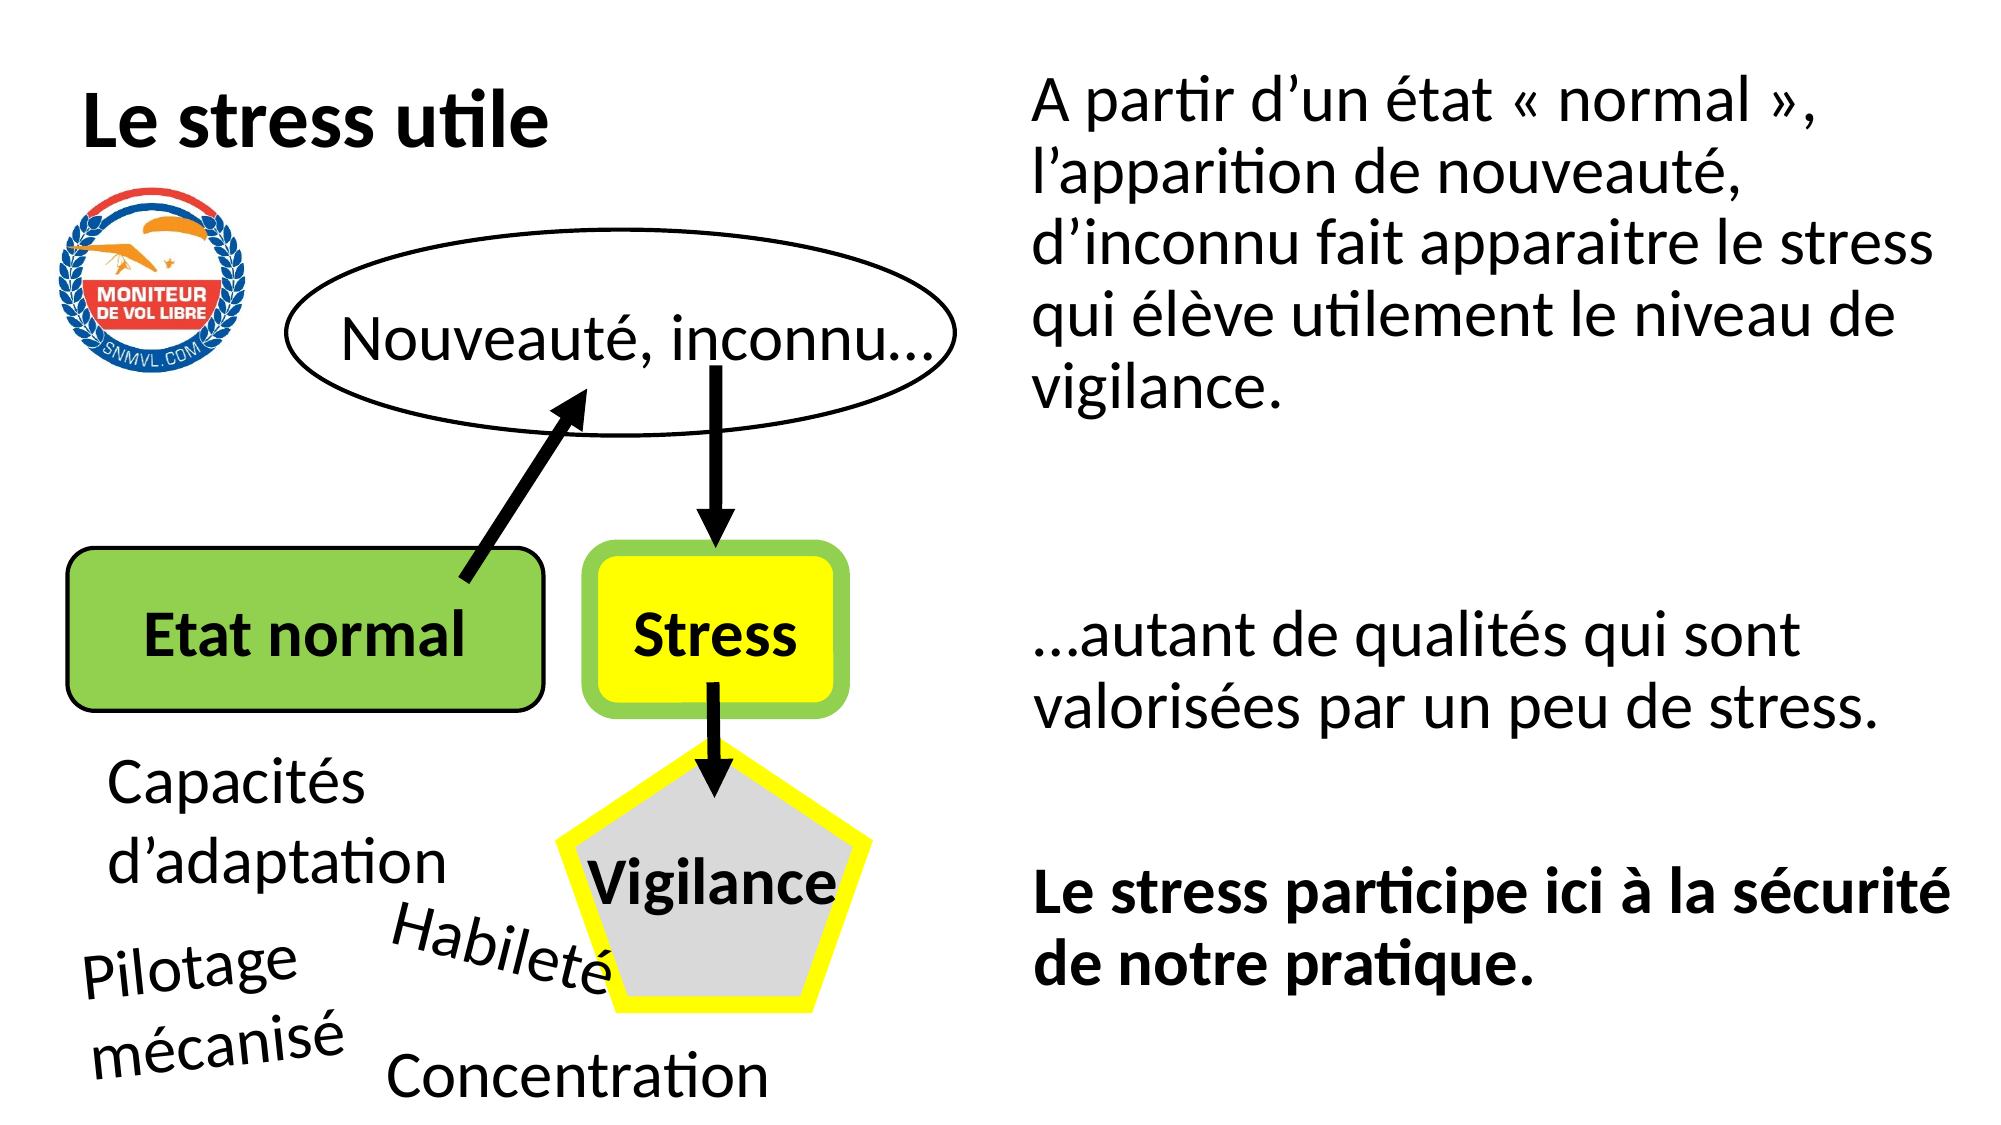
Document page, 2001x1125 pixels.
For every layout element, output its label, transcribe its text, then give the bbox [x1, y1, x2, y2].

text_box Nouveauté, inconnu… [326, 286, 955, 381]
text_box Vigilance [543, 830, 883, 926]
text_box [583, 747, 845, 830]
list …autant de qualités qui sont valorisées par un peu de stress. Le stress participe ici à la sécurité de notre pratique. [1018, 490, 2000, 1018]
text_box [463, 388, 588, 581]
text_box Concentration [371, 1023, 857, 1118]
text_box A partir d’un état « normal », l’apparition de nouveauté, d’inconnu fait apparaitre le stress qui élève utilement le niveau de vigilance. [1016, 56, 1999, 436]
text_box Stress [588, 546, 843, 712]
text_box Capacités d’adaptation [92, 729, 470, 904]
text_box [631, 926, 836, 1006]
text_box Le stress utile [67, 56, 650, 171]
text_box Pilotage mécanisé [62, 896, 376, 1103]
text_box [285, 228, 921, 437]
text_box Habileté [369, 886, 704, 1023]
text_box Etat normal [66, 546, 545, 712]
picture [55, 184, 248, 377]
